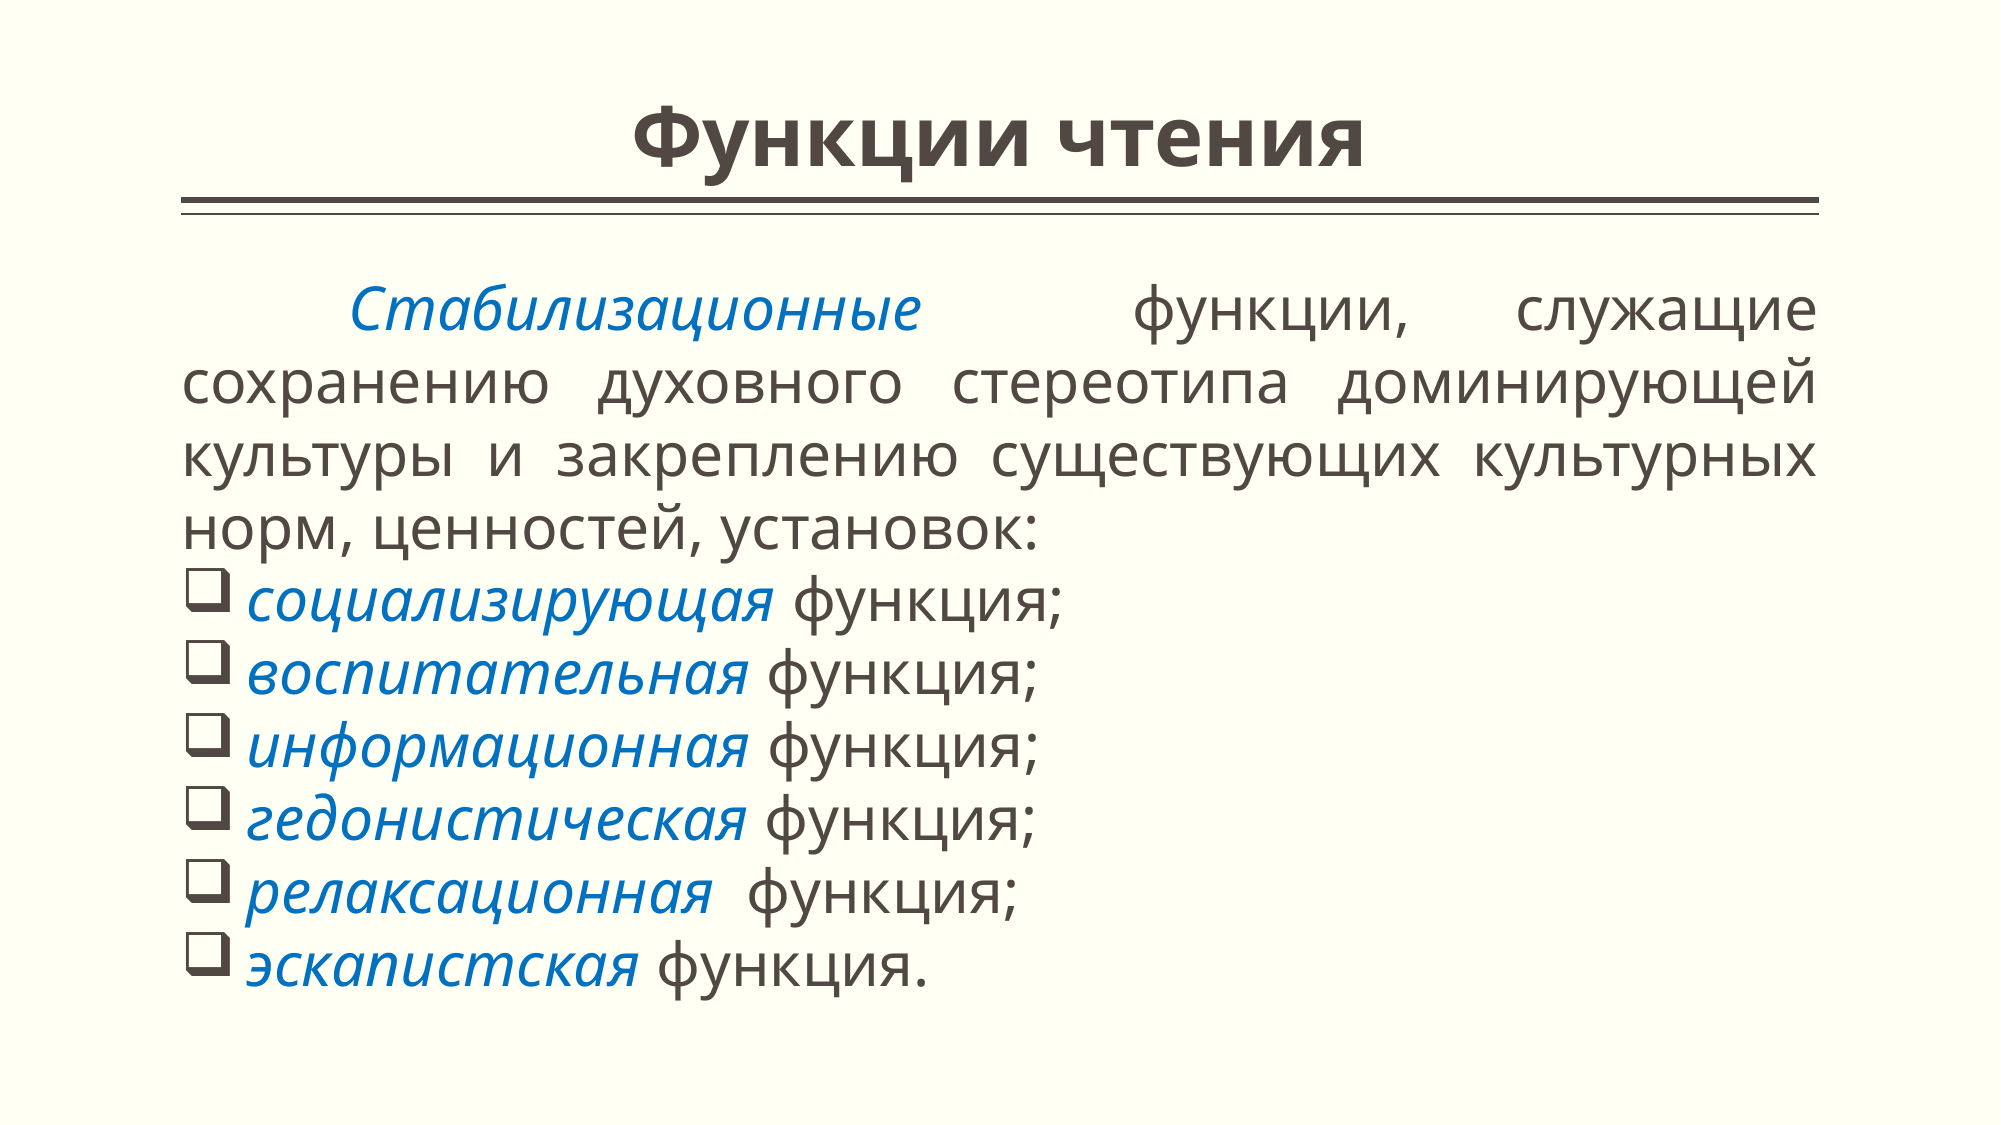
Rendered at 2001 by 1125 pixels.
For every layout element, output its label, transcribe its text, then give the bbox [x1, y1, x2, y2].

list Стабилизационные функции, служащие сохранению духовного стереотипа доминирующей культуры и закреплению существующих культурных норм, ценностей, установок: социализирующая функция; воспитательная функция; информационная функция; гедонистическая функция; релаксационная функция; эскапистская функция. [181, 262, 1819, 1013]
title Функции чтения [181, 12, 1819, 193]
